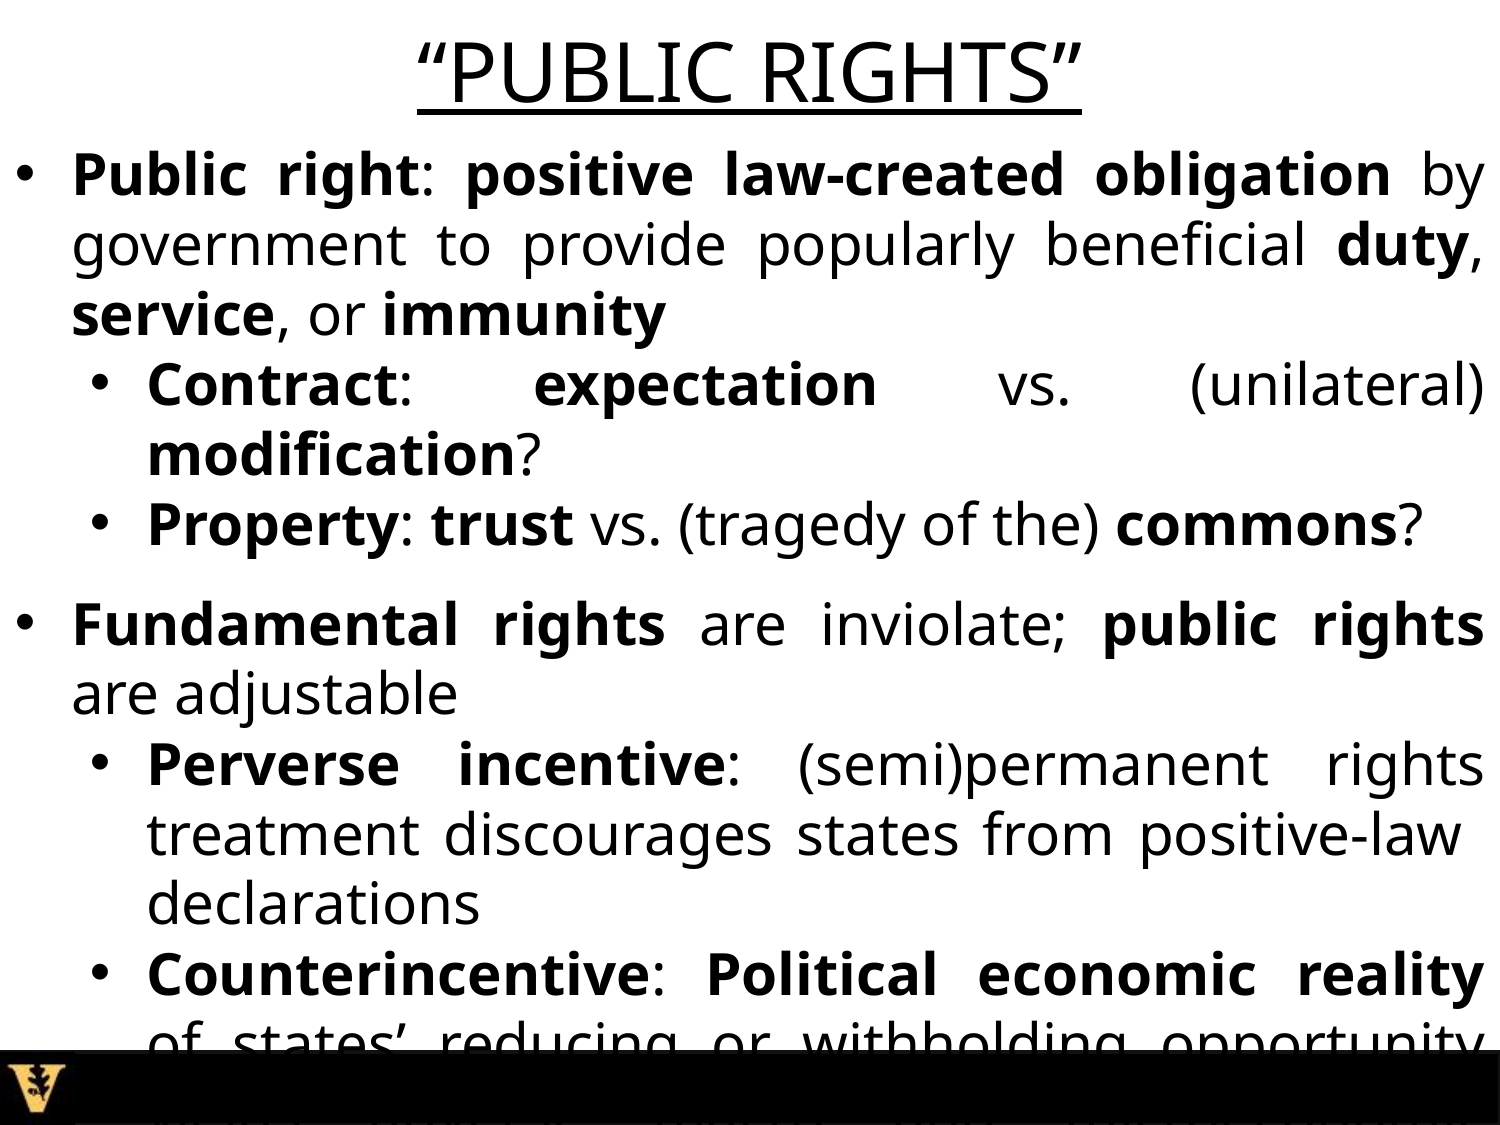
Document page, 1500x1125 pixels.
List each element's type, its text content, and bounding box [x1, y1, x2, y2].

text_box Public right: positive law-created obligation by government to provide popularly beneficial duty, service, or immunity Contract: expectation vs. (unilateral) modification? Property: trust vs. (tragedy of the) commons? Fundamental rights are inviolate; public rights are adjustable Perverse incentive: (semi)permanent rights treatment discourages states from positive-law declarations Counterincentive: Political economic reality of states’ reducing or withholding opportunity yields adverse macro and microeconomic consequences [0, 99, 1500, 1125]
picture [0, 1052, 76, 1125]
text_box “Public Rights” [0, 2, 1500, 99]
